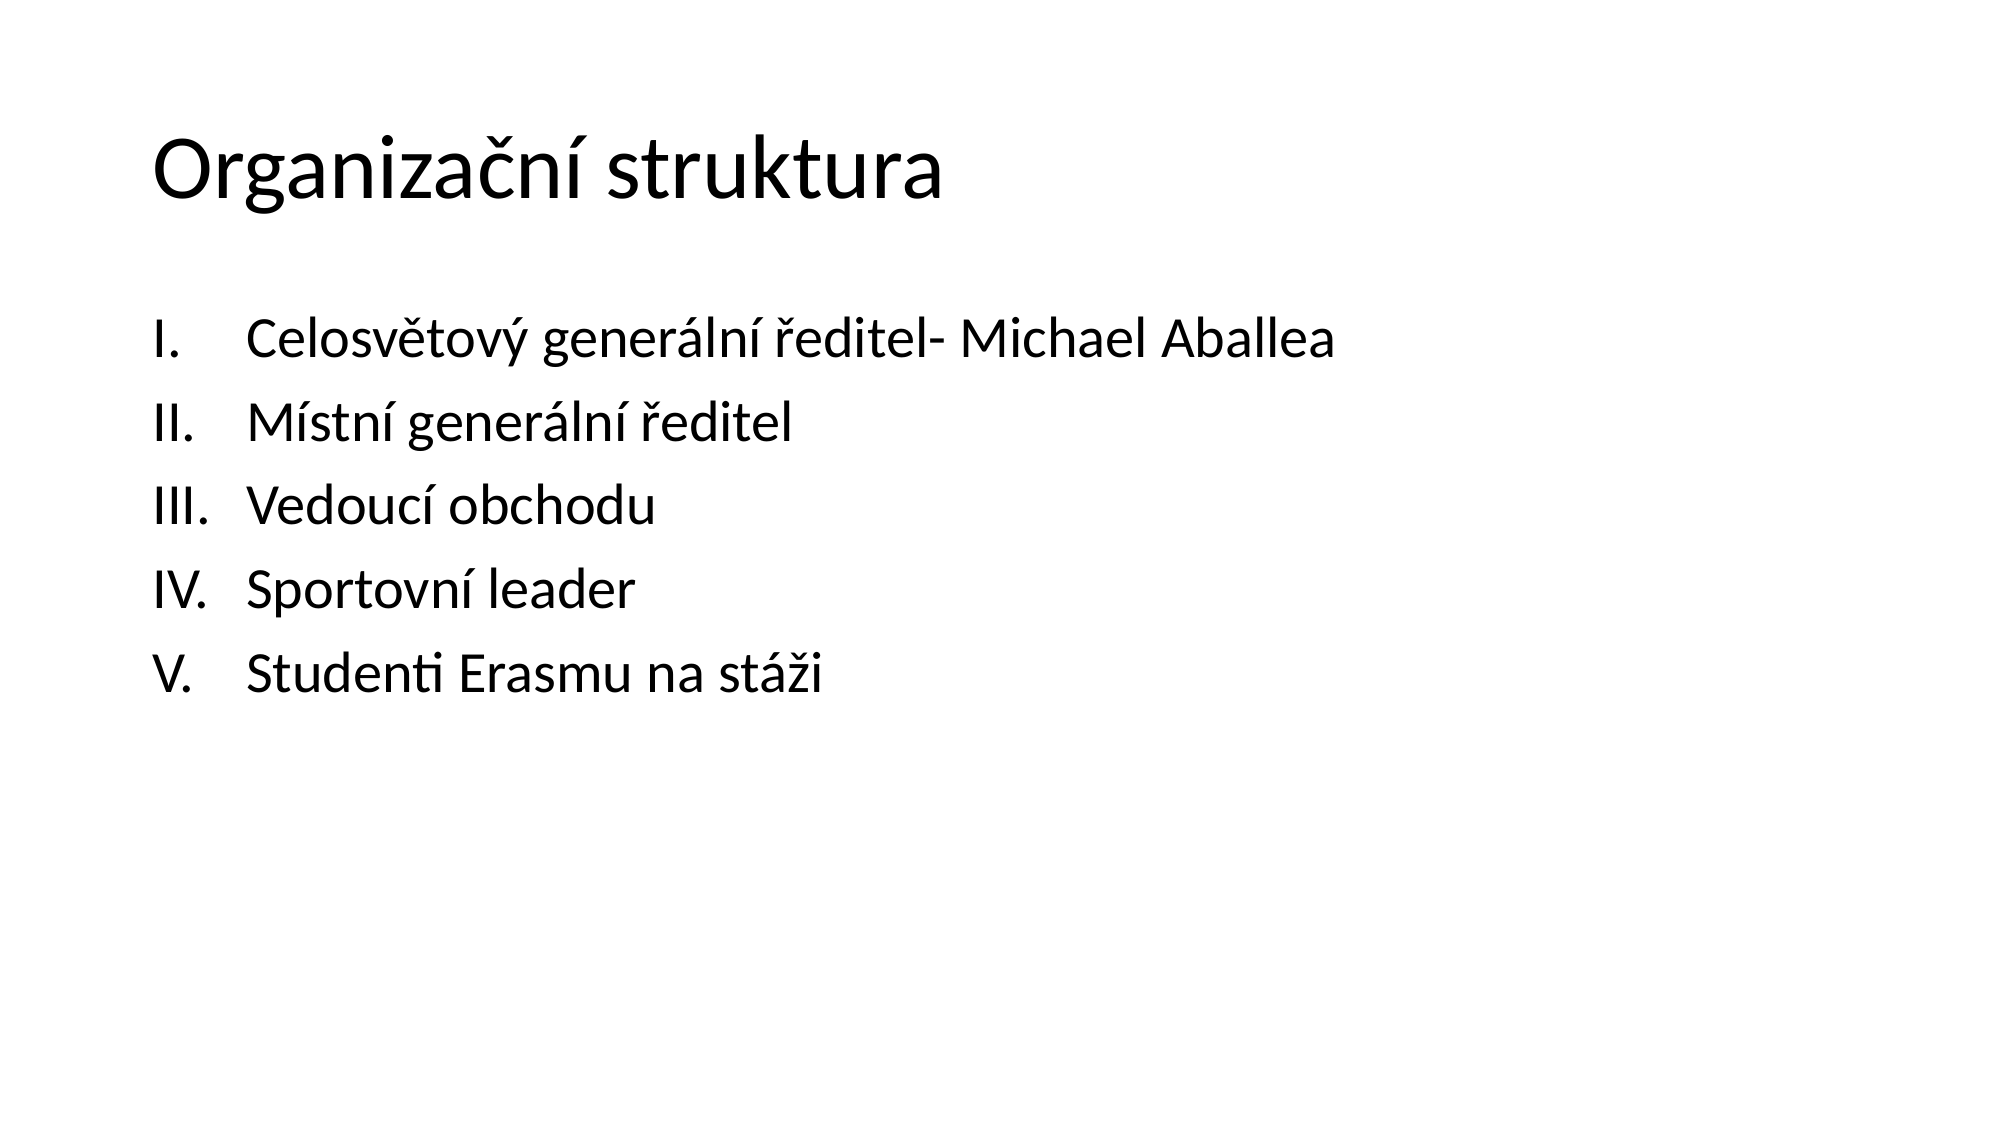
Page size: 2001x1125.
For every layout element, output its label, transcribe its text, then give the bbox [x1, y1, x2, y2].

list Celosvětový generální ředitel- Michael Aballea Místní generální ředitel Vedoucí obchodu Sportovní leader Studenti Erasmu na stáži [137, 299, 1863, 1014]
title Organizační struktura [137, 59, 1863, 278]
